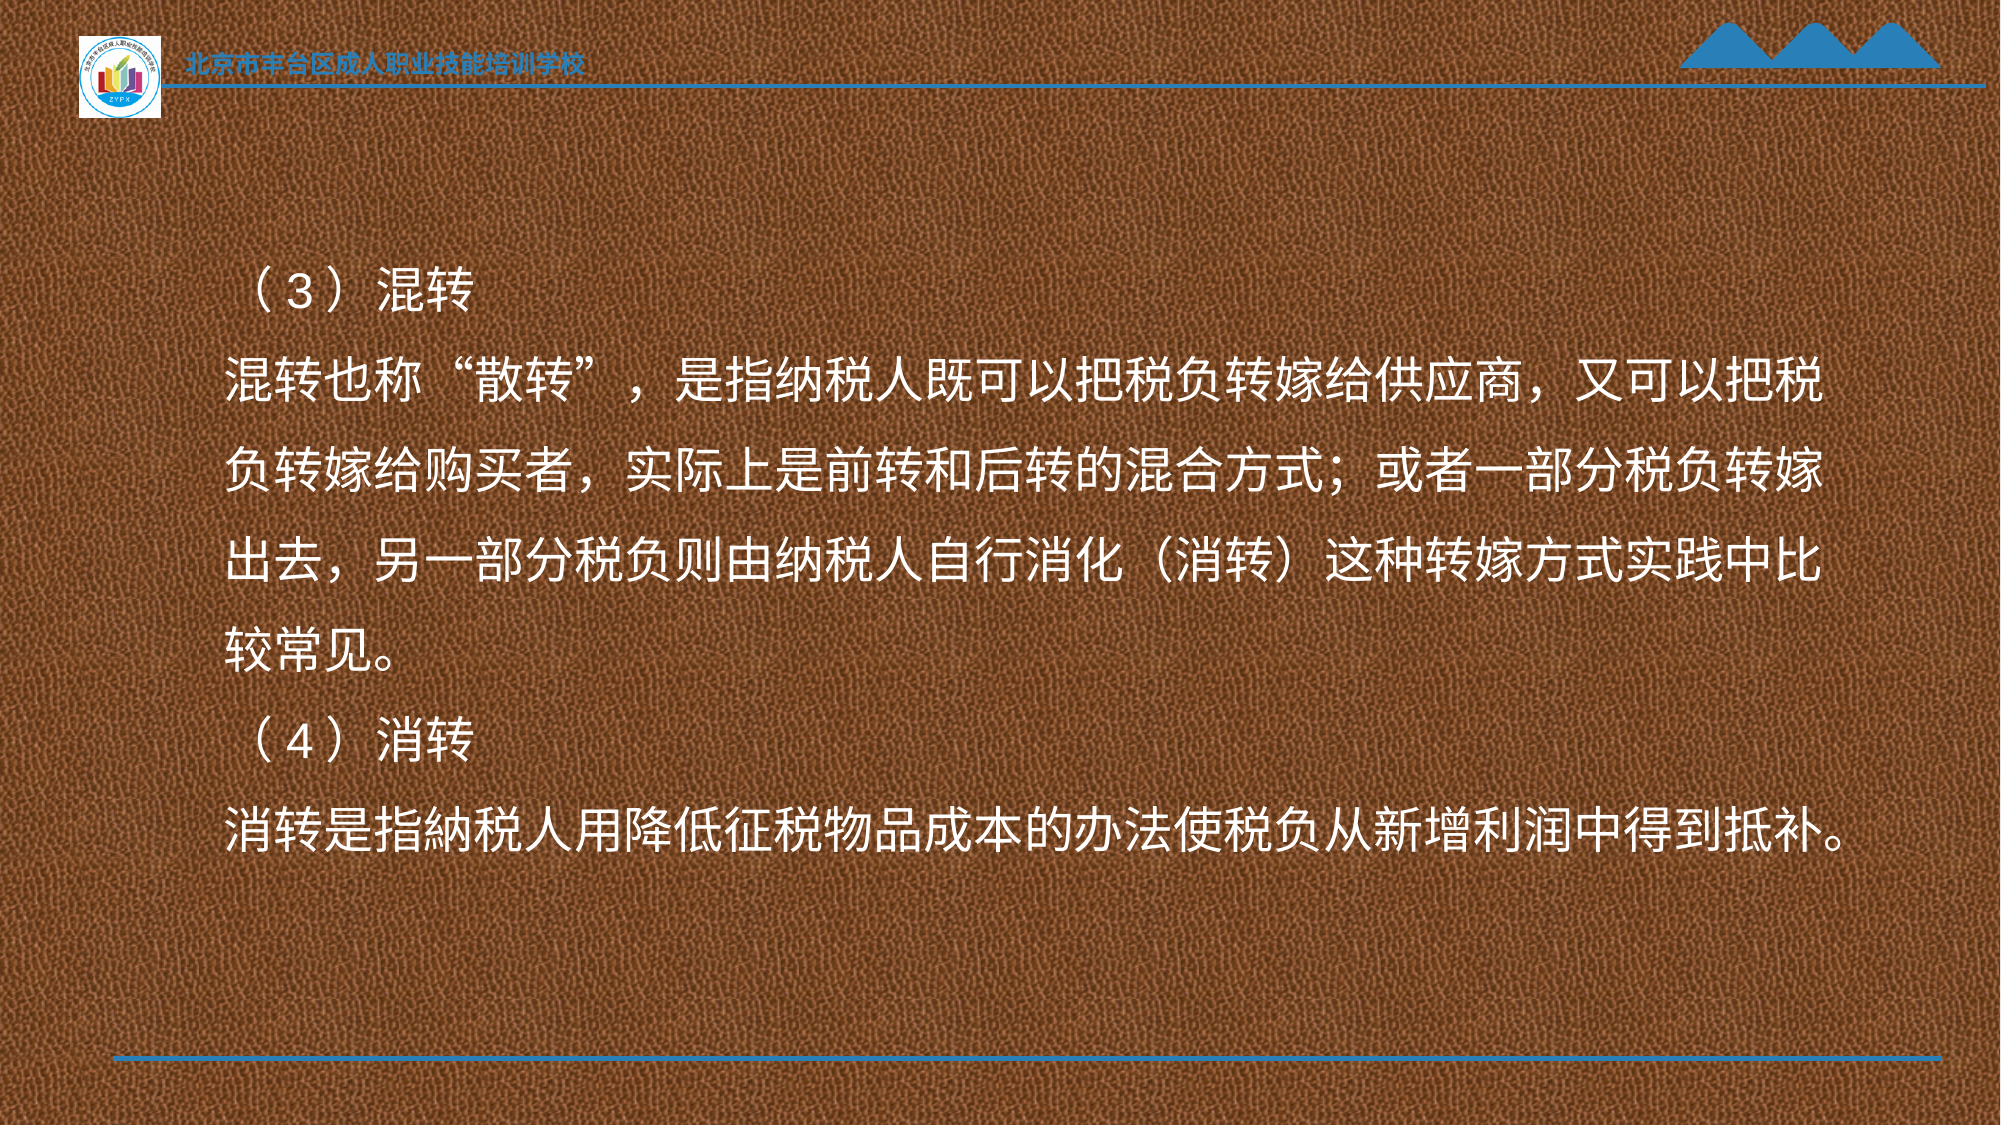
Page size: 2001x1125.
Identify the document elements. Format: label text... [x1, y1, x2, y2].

text_box [1763, 21, 1853, 70]
picture [0, 0, 2001, 1125]
text_box [1677, 21, 1772, 70]
text_box [1840, 21, 1944, 70]
text_box （3）混转 混转也称“散转”，是指纳税人既可以把税负转嫁给供应商，又可以把税负转嫁给购买者，实际上是前转和后转的混合方式；或者一部分税负转嫁出去，另一部分税负则由纳税人自行消化（消转）这种转嫁方式实践中比较常见。 （4）消转 消转是指納税人用降低征税物品成本的办法使税负从新增利润中得到抵补。 [209, 220, 1866, 866]
text_box 北京市丰台区成人职业技能培训学校 [170, 40, 632, 85]
